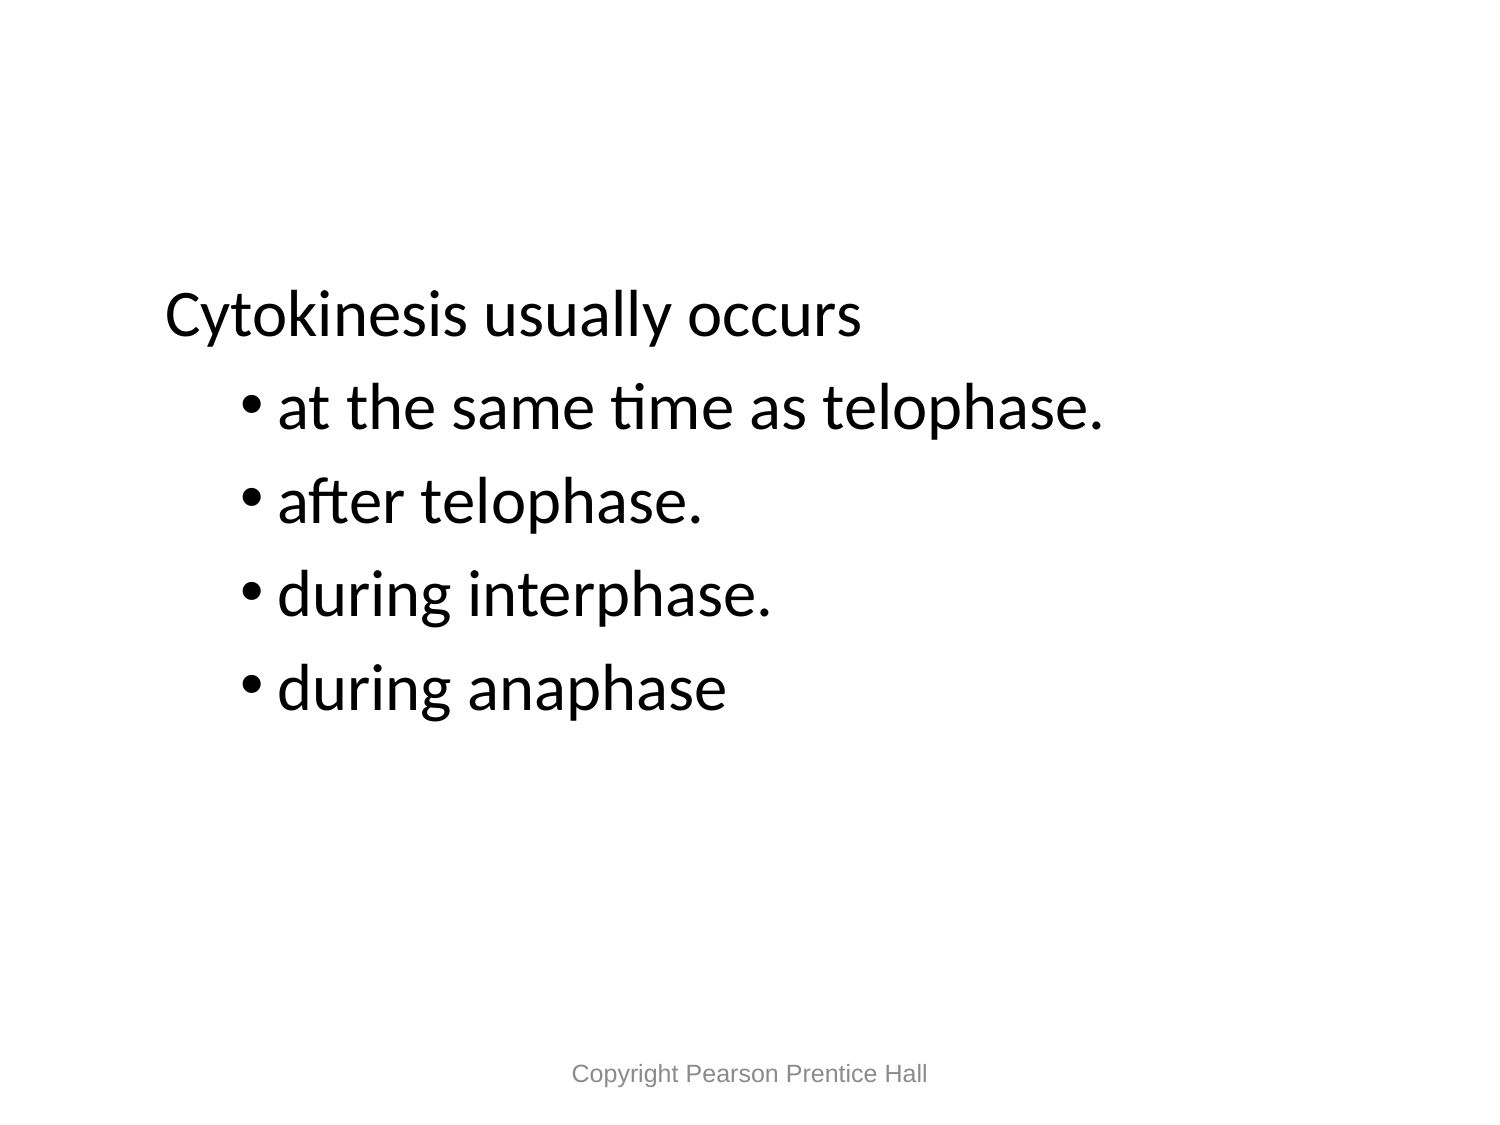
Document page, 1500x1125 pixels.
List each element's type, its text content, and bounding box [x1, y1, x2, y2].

footer Copyright Pearson Prentice Hall [512, 1042, 988, 1103]
list Cytokinesis usually occurs at the same time as telophase. after telophase. during interphase. during anaphase [75, 262, 1425, 1005]
